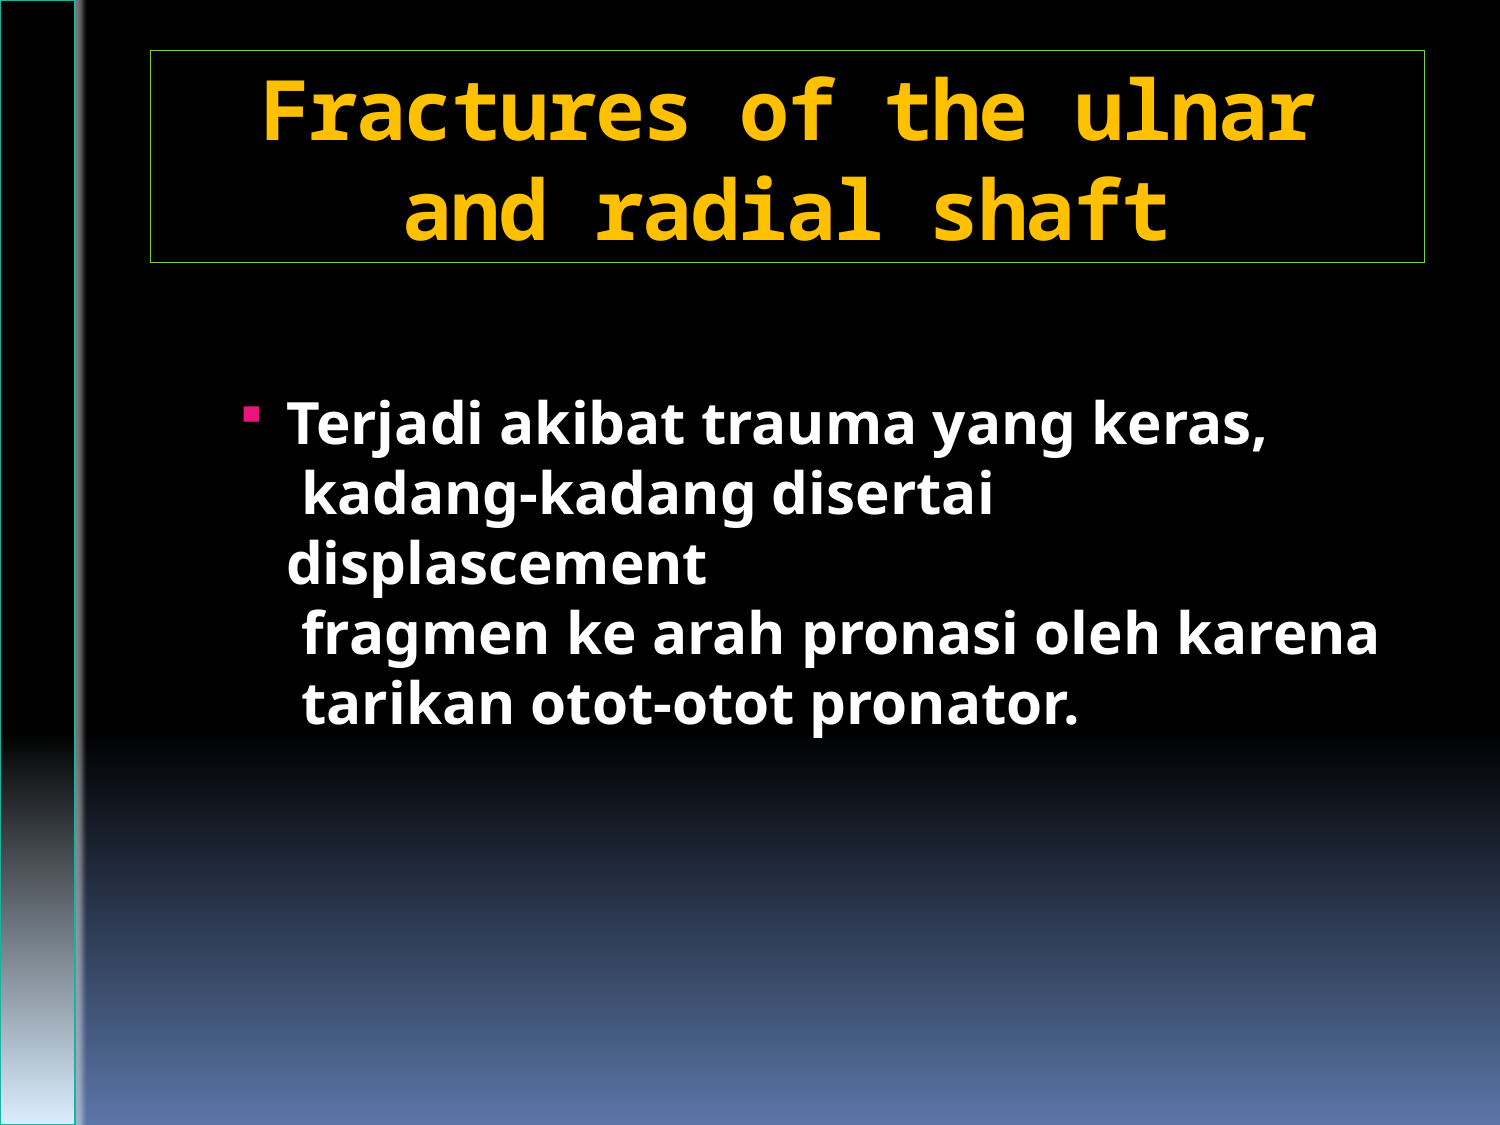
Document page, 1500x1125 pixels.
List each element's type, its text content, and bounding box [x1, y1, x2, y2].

text_box [0, 0, 76, 1125]
title Fractures of the ulnar and radial shaft [150, 50, 1425, 263]
list Terjadi akibat trauma yang keras, kadang-kadang disertai displascement fragmen ke arah pronasi oleh karena tarikan otot-otot pronator. [150, 287, 1425, 1000]
